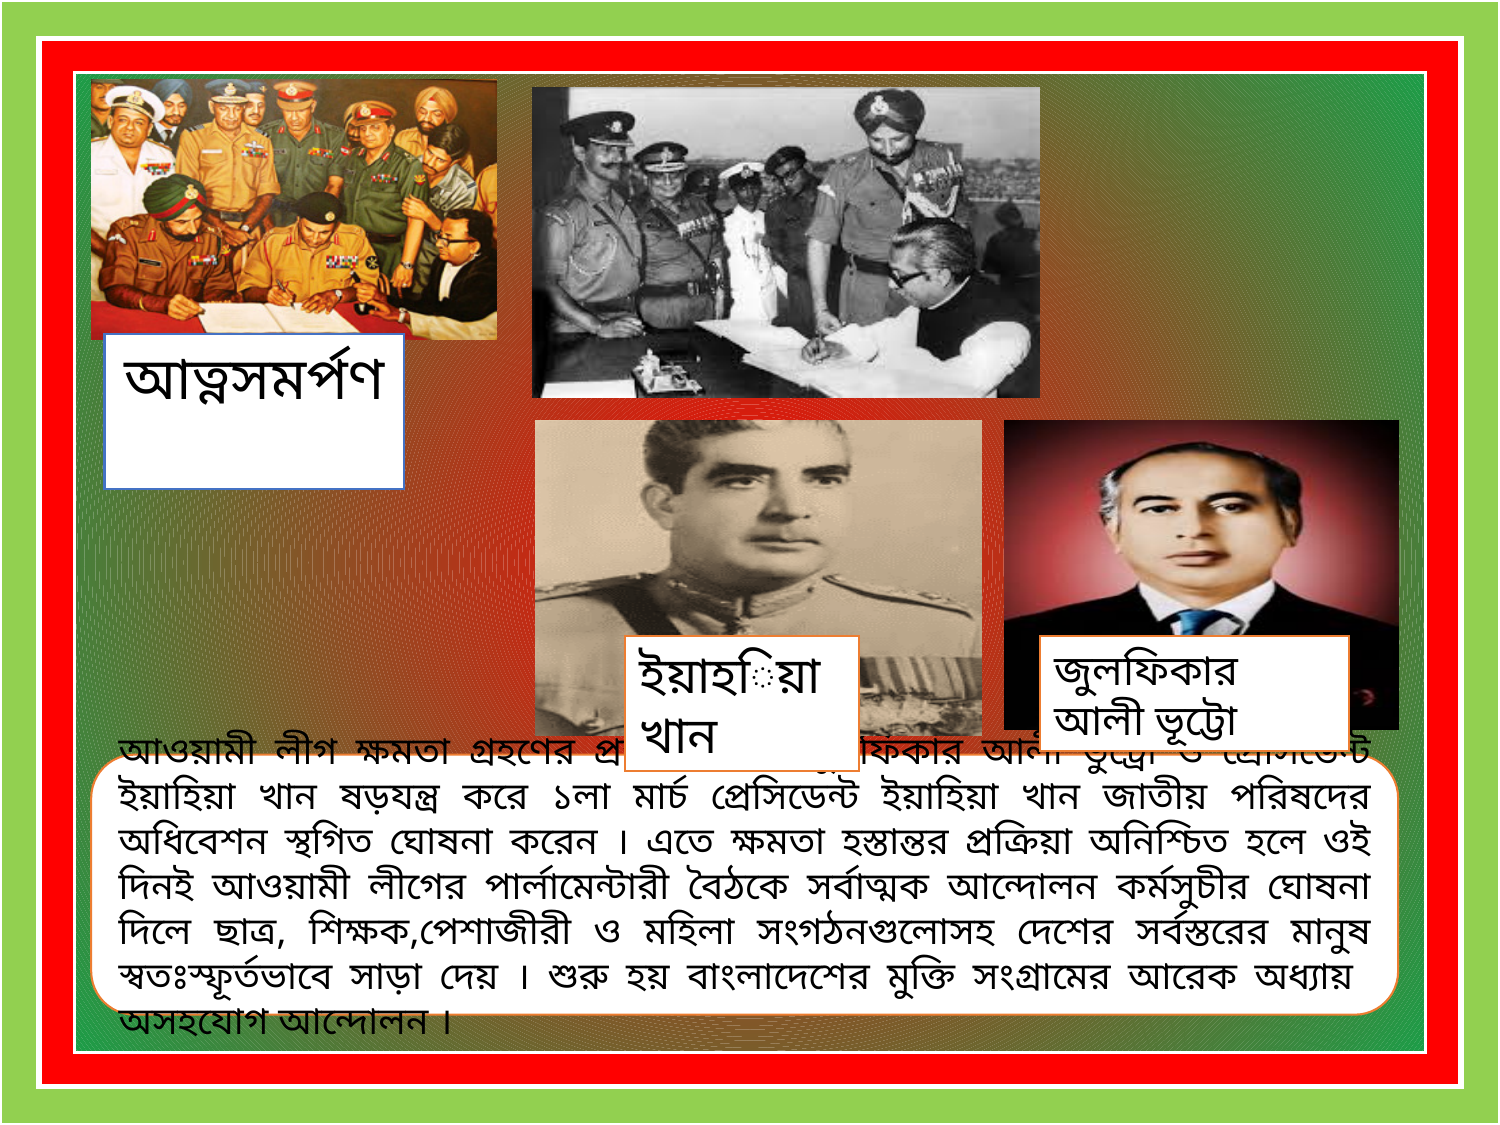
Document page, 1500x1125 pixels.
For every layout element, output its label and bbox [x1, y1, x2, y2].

text_box [0, 0, 1500, 1125]
